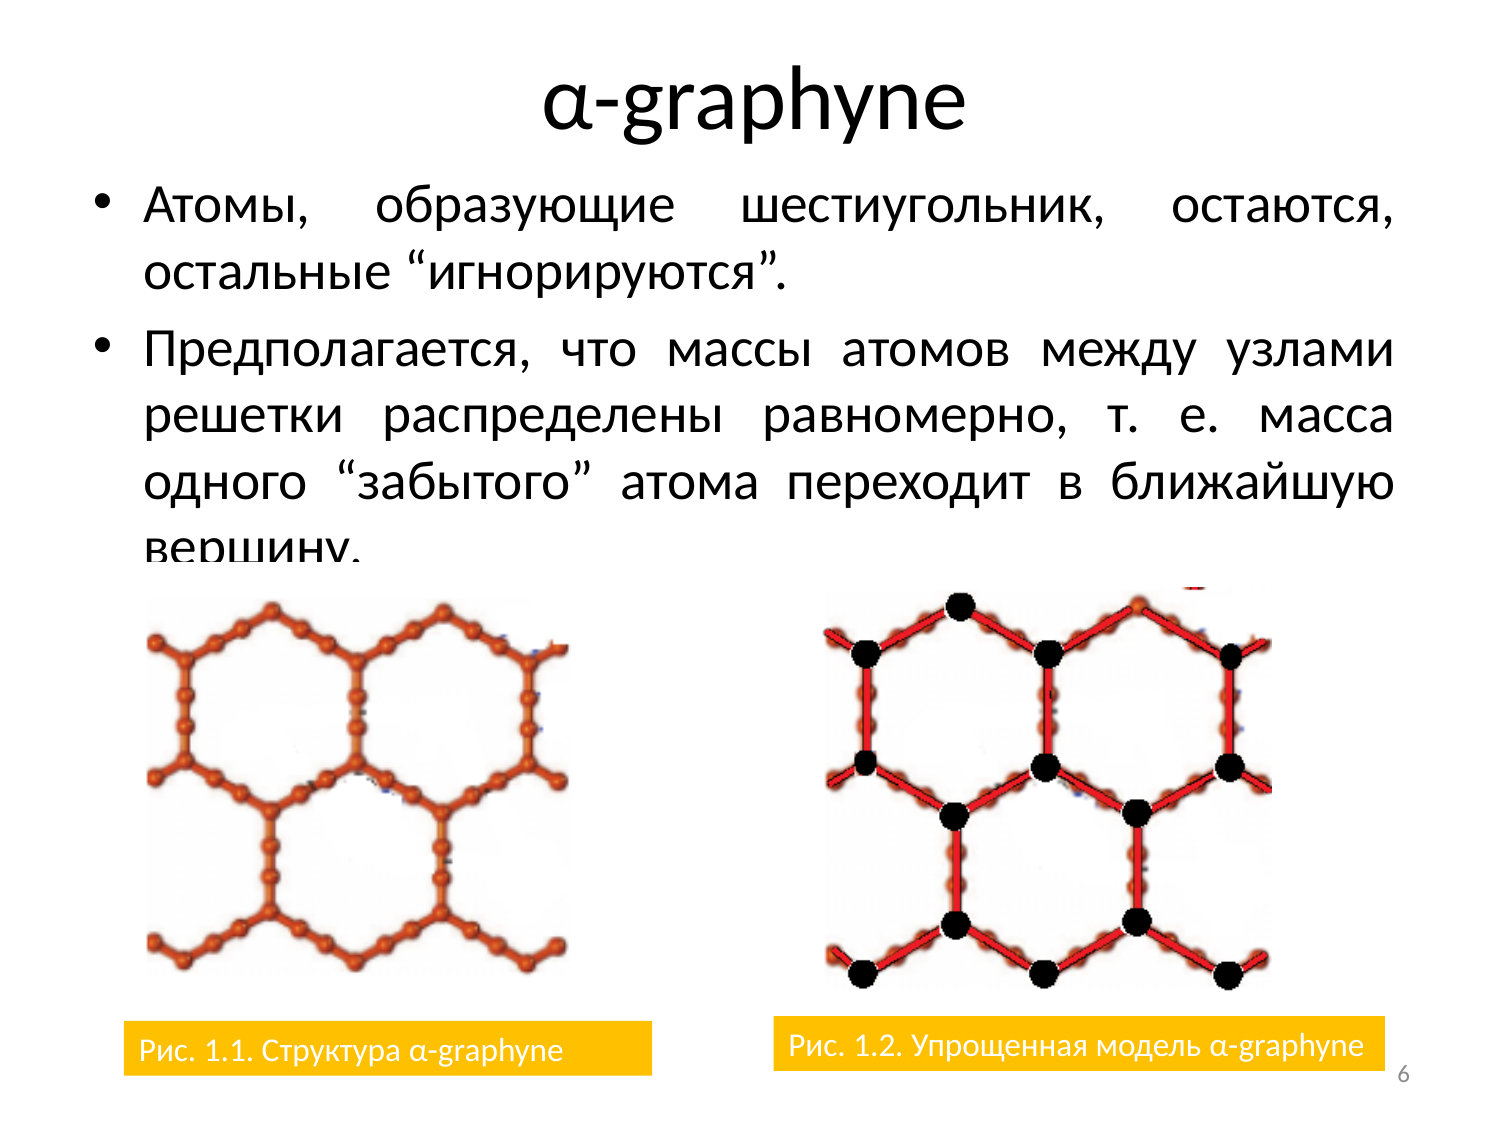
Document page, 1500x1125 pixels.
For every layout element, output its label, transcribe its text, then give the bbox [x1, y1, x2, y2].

list Атомы, образующие шестиугольник, остаются, остальные “игнорируются”. Предполагается, что массы атомов между узлами решетки распределены равномерно, т. е. масса одного “забытого” атома переходит в ближайшую вершину. [77, 159, 1412, 589]
slide_number 6 [1074, 1042, 1425, 1103]
title α-graphyne [75, 24, 1436, 161]
text_box Рис. 1.1. Структура α-graphyne [123, 1020, 653, 1076]
picture [808, 587, 1272, 1004]
picture [100, 561, 633, 1004]
text_box Рис. 1.2. Упрощенная модель α-graphyne [773, 1016, 1385, 1071]
